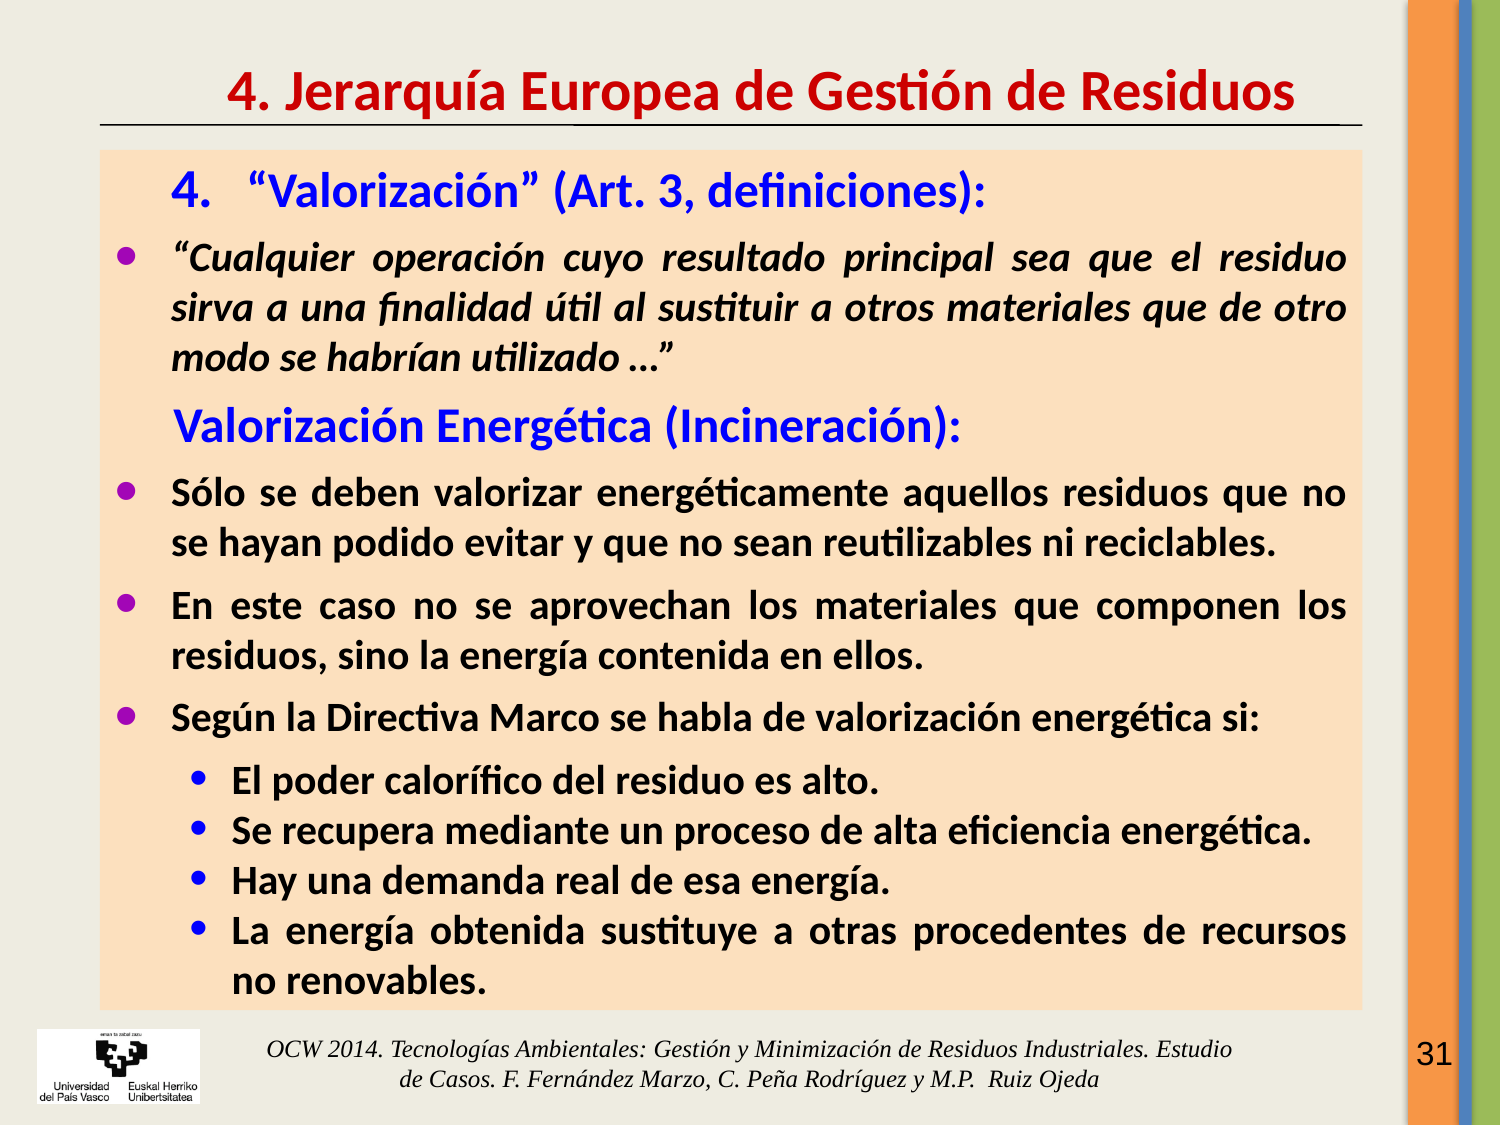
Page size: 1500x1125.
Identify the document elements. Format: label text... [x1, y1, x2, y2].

text_box 4. Jerarquía Europea de Gestión de Residuos [212, 37, 1338, 130]
picture [37, 1029, 201, 1104]
text_box “Valorización” (Art. 3, definiciones): “Cualquier operación cuyo resultado principal sea que el residuo sirva a una finalidad útil al sustituir a otros materiales que de otro modo se habrían utilizado …” Valorización Energética (Incineración): Sólo se deben valorizar energéticamente aquellos residuos que no se hayan podido evitar y que no sean reutilizables ni reciclables. En este caso no se aprovechan los materiales que componen los residuos, sino la energía contenida en ellos. Según la Directiva Marco se habla de valorización energética si: El poder calorífico del residuo es alto. Se recupera mediante un proceso de alta eficiencia energética. Hay una demanda real de esa energía. La energía obtenida sustituye a otras procedentes de recursos no renovables. [99, 149, 1363, 1011]
text_box 31 [1401, 1025, 1495, 1104]
text_box OCW 2014. Tecnologías Ambientales: Gestión y Minimización de Residuos Industriales. Estudio de Casos. F. Fernández Marzo, C. Peña Rodríguez y M.P. Ruiz Ojeda [249, 1025, 1250, 1101]
